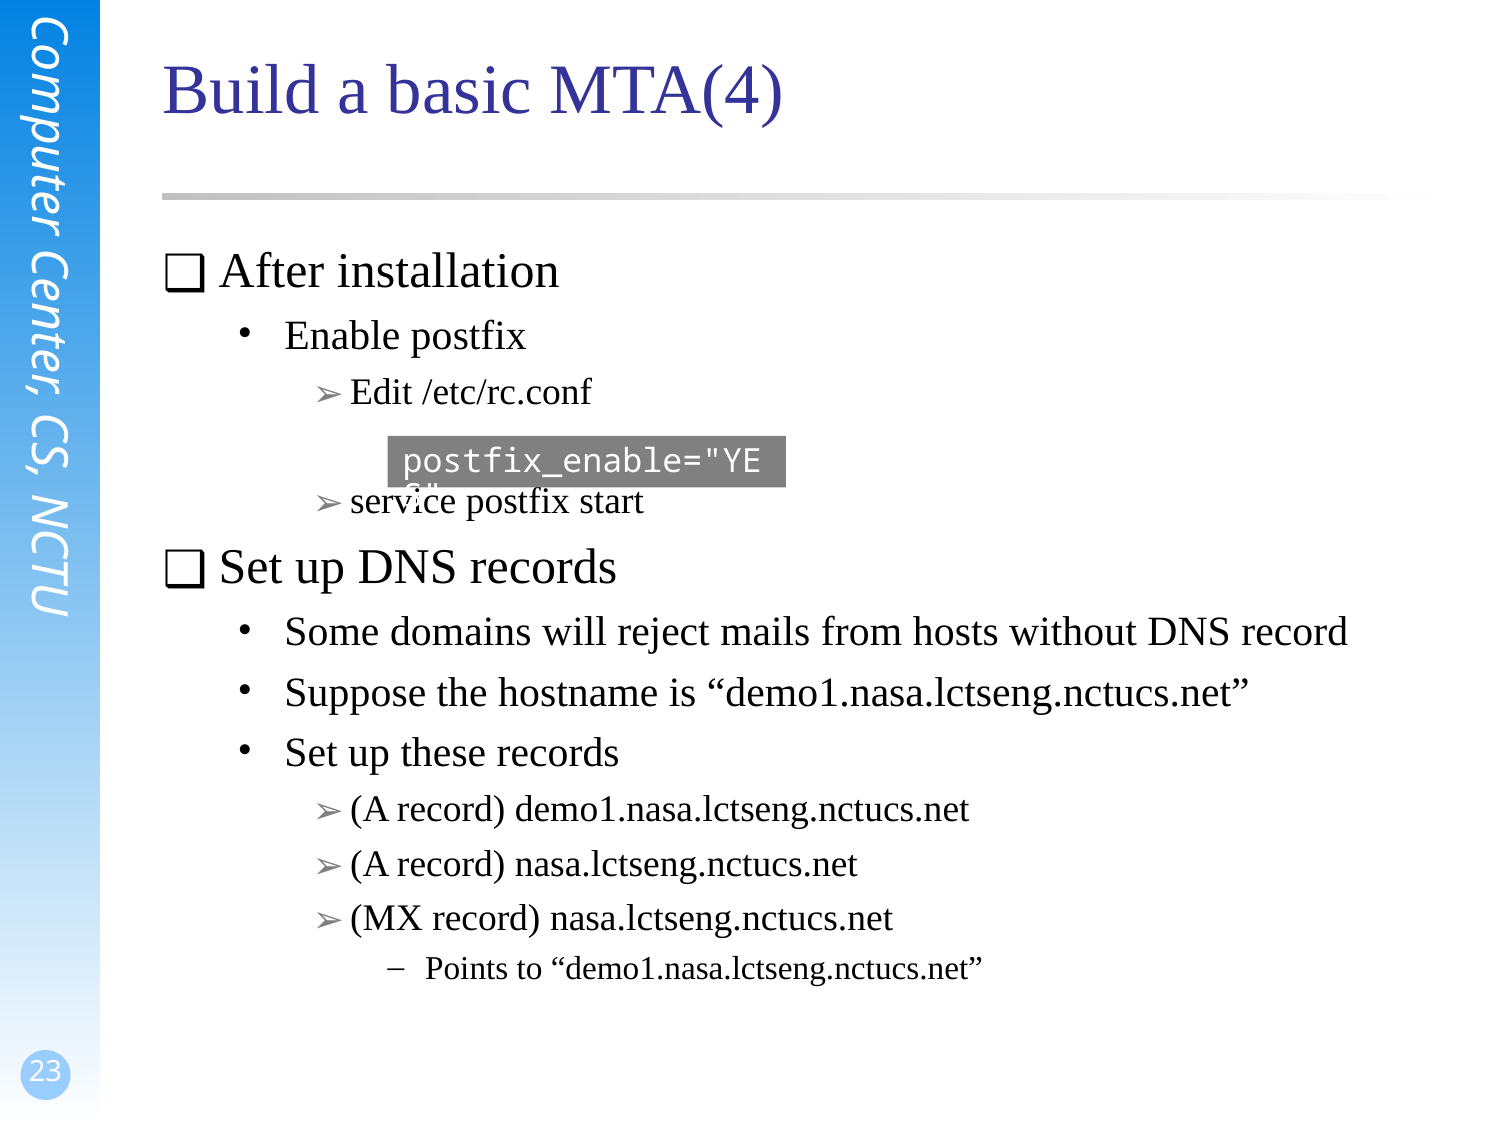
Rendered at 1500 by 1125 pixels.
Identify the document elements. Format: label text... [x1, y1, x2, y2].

title Build a basic MTA(4) [162, 42, 1438, 231]
text_box postfix_enable="YES" [387, 435, 786, 488]
list After installation Enable postfix Edit /etc/rc.conf service postfix start Set up DNS records Some domains will reject mails from hosts without DNS record Suppose the hostname is “demo1.nasa.lctseng.nctucs.net” Set up these records (A record) demo1.nasa.lctseng.nctucs.net (A record) nasa.lctseng.nctucs.net (MX record) nasa.lctseng.nctucs.net Points to “demo1.nasa.lctseng.nctucs.net” [162, 237, 1438, 1025]
